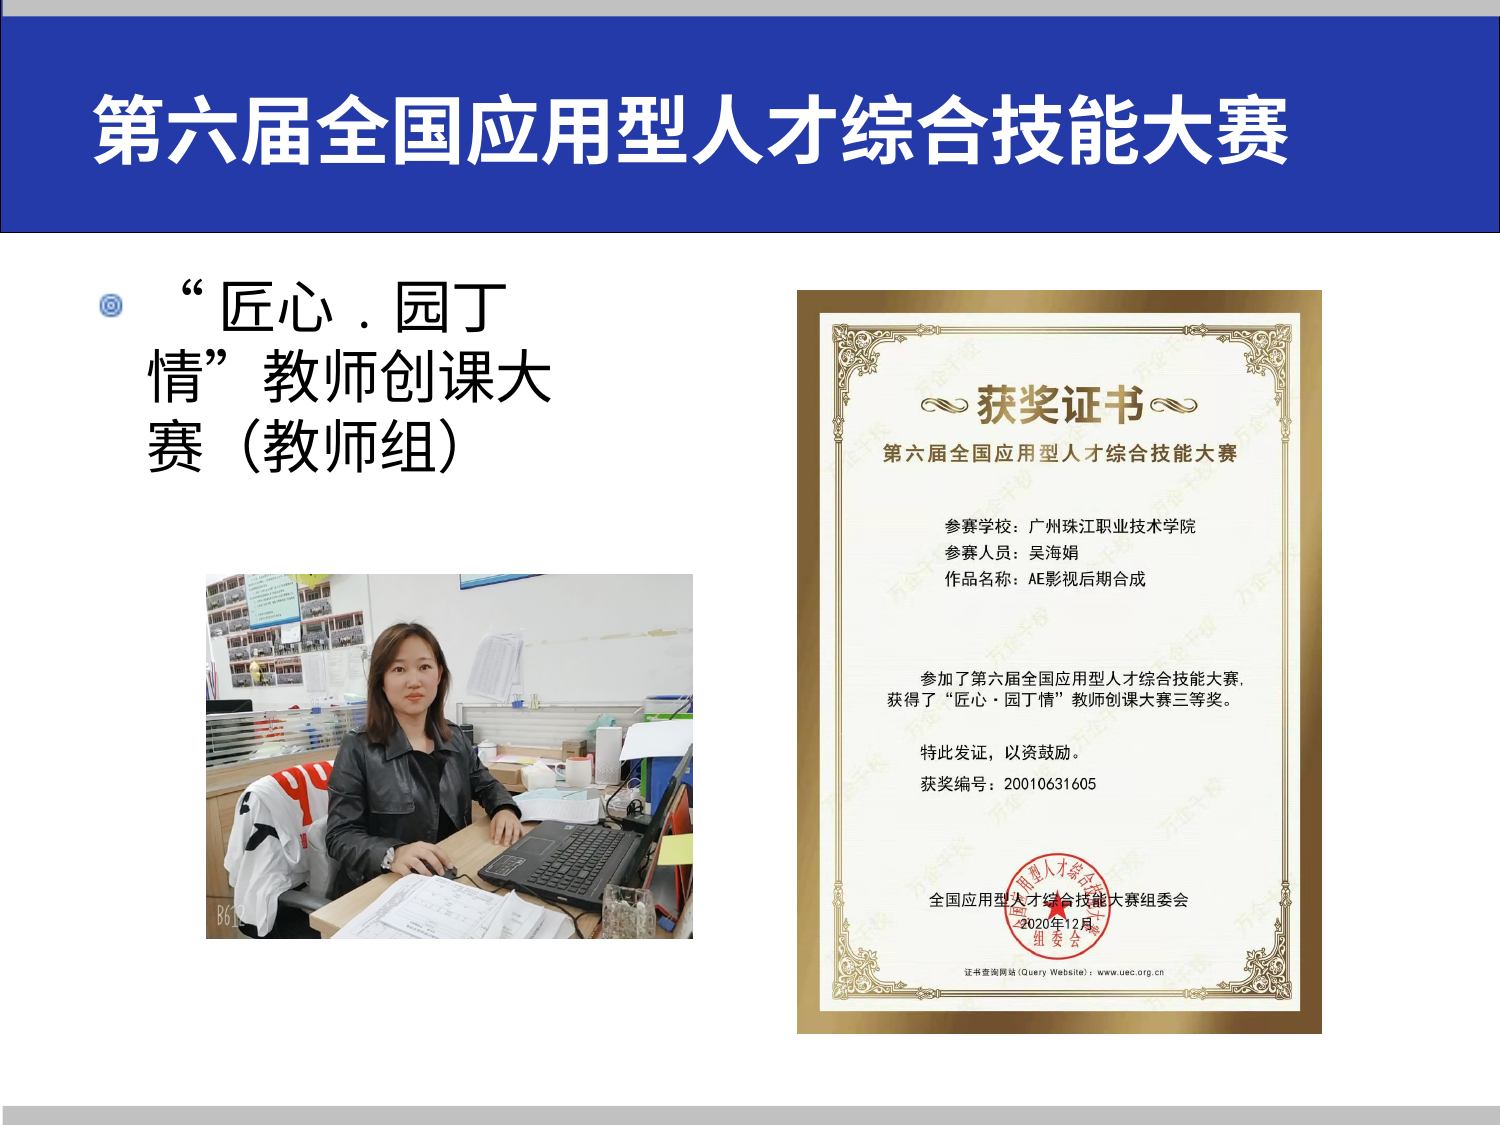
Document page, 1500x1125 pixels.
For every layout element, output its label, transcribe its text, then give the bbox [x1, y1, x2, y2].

picture [206, 574, 694, 940]
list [796, 290, 1323, 1034]
picture [90, 284, 131, 326]
list “匠心﹒园丁情”教师创课大赛（教师组） [74, 262, 585, 563]
title 第六届全国应用型人才综合技能大赛 [74, 34, 1426, 223]
